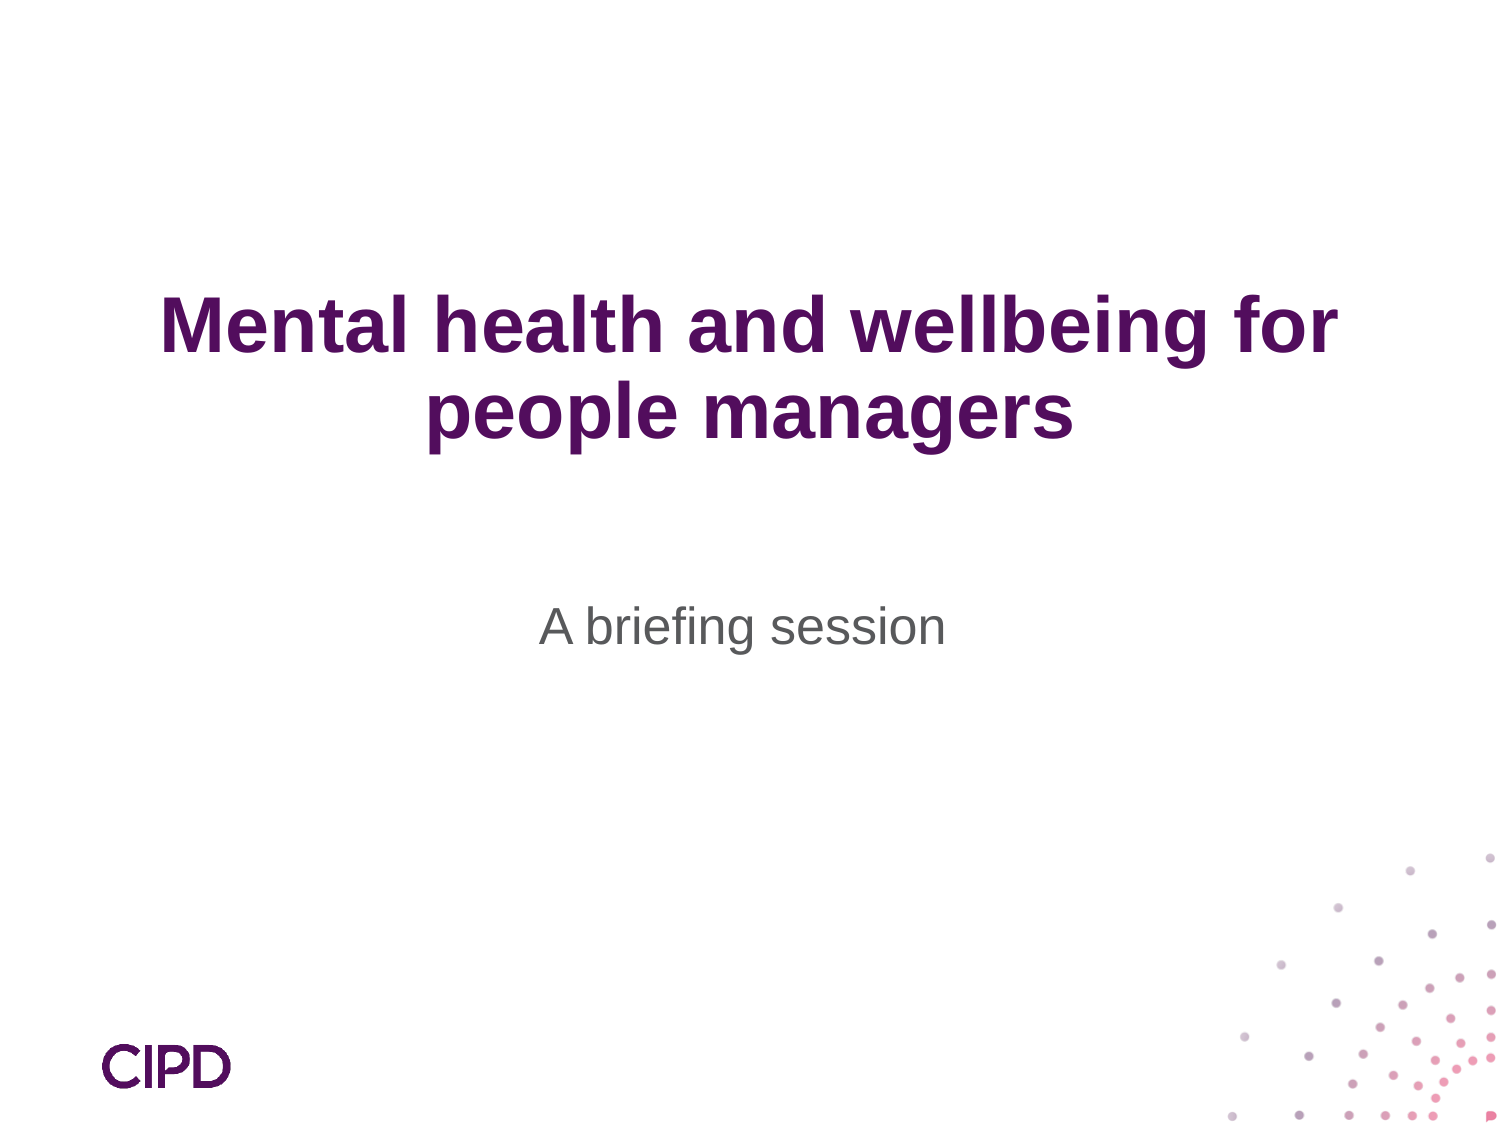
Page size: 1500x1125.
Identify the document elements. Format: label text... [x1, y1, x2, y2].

picture [1204, 829, 1500, 1125]
list A briefing session [103, 591, 1397, 747]
title Mental health and wellbeing for people managers [103, 268, 1397, 471]
picture [101, 1043, 231, 1089]
